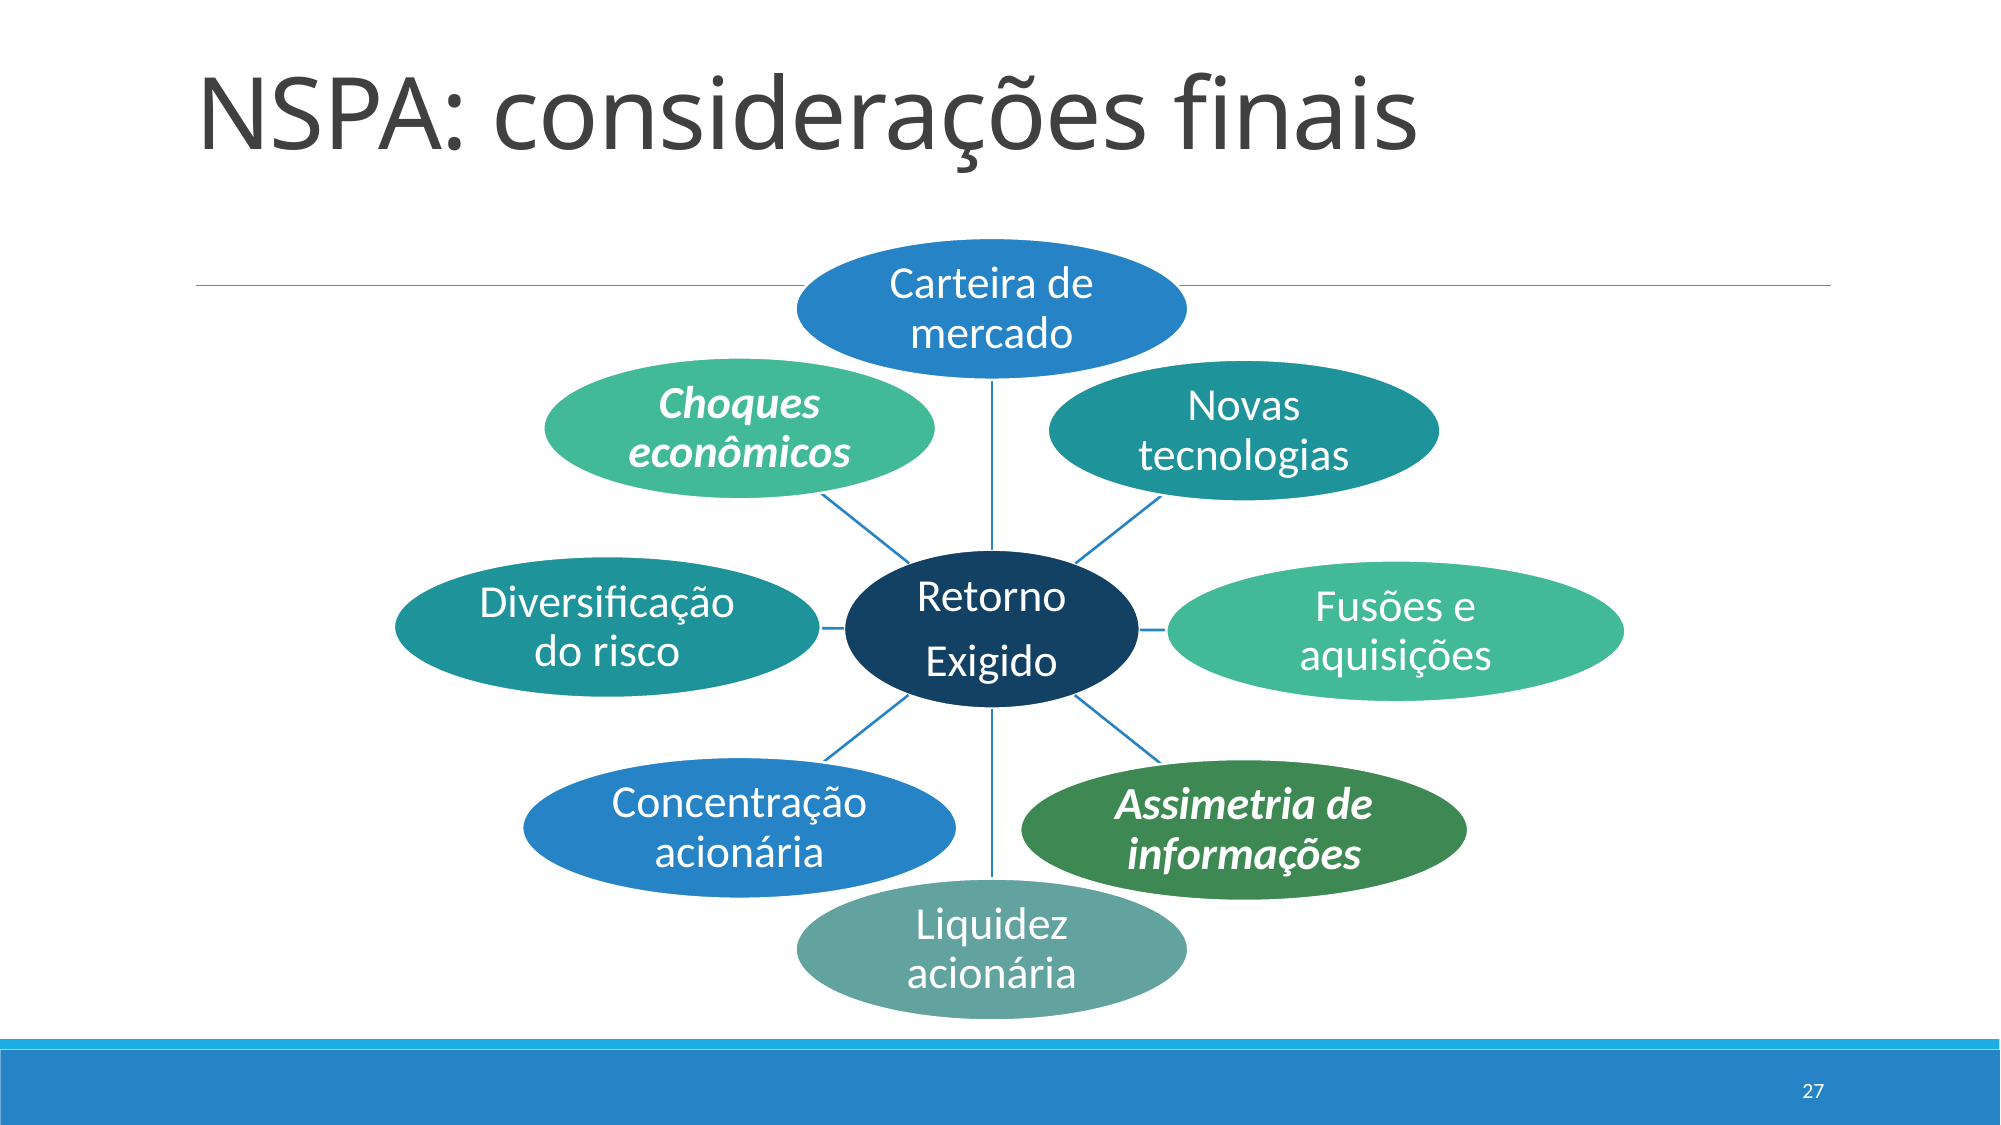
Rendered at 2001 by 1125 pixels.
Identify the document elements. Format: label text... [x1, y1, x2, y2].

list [136, 210, 1863, 1048]
slide_number 27 [1624, 1059, 1840, 1120]
title NSPA: considerações finais [180, 47, 1830, 178]
